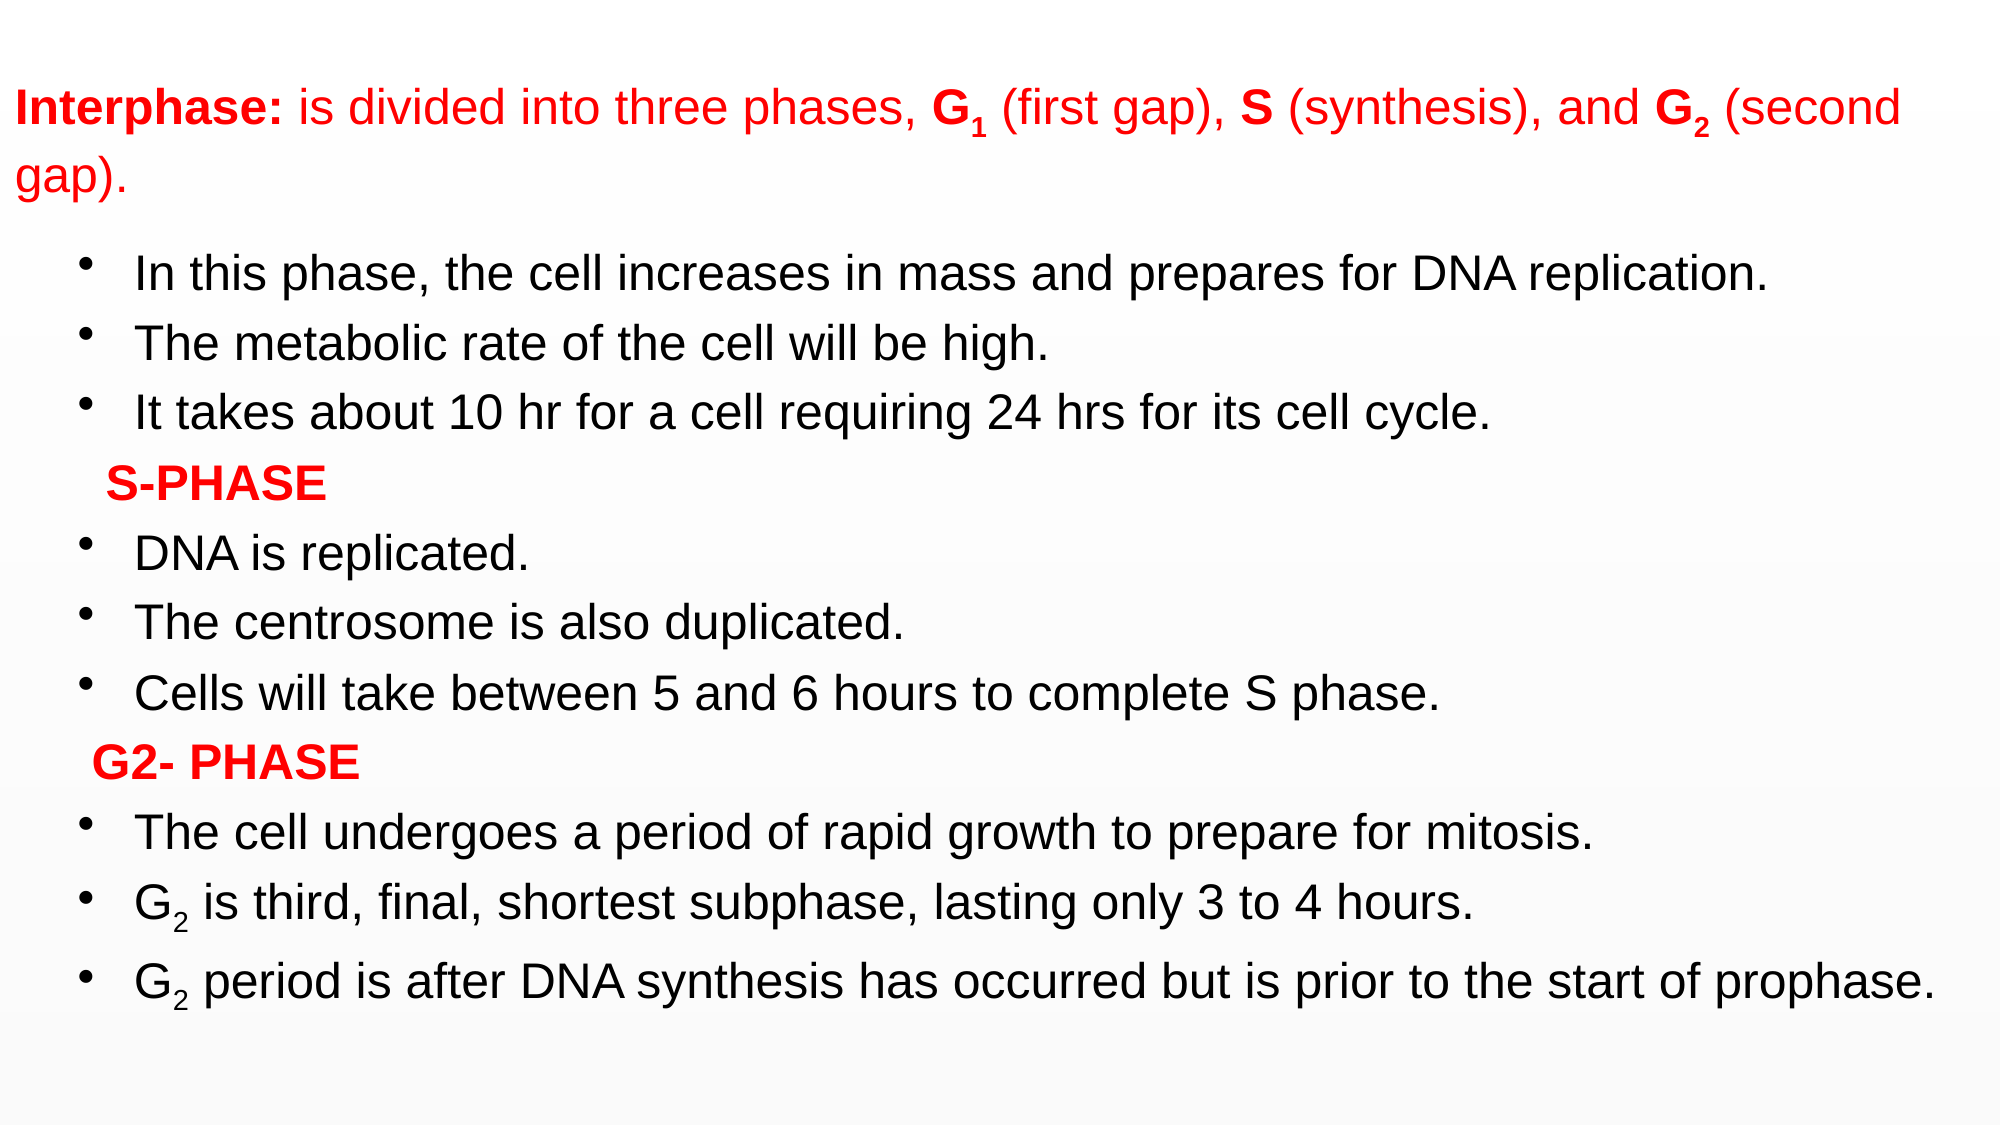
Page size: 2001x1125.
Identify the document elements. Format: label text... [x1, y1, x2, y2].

title Interphase: is divided into three phases, G1 (first gap), S (synthesis), and G2 (second gap). [0, 44, 2000, 233]
list In this phase, the cell increases in mass and prepares for DNA replication. The metabolic rate of the cell will be high. It takes about 10 hr for a cell requiring 24 hrs for its cell cycle. S-PHASE DNA is replicated. The centrosome is also duplicated. Cells will take between 5 and 6 hours to complete S phase. G2- PHASE The cell undergoes a period of rapid growth to prepare for mitosis. G2 is third, final, shortest subphase, lasting only 3 to 4 hours. G2 period is after DNA synthesis has occurred but is prior to the start of prophase. [62, 232, 1955, 1065]
